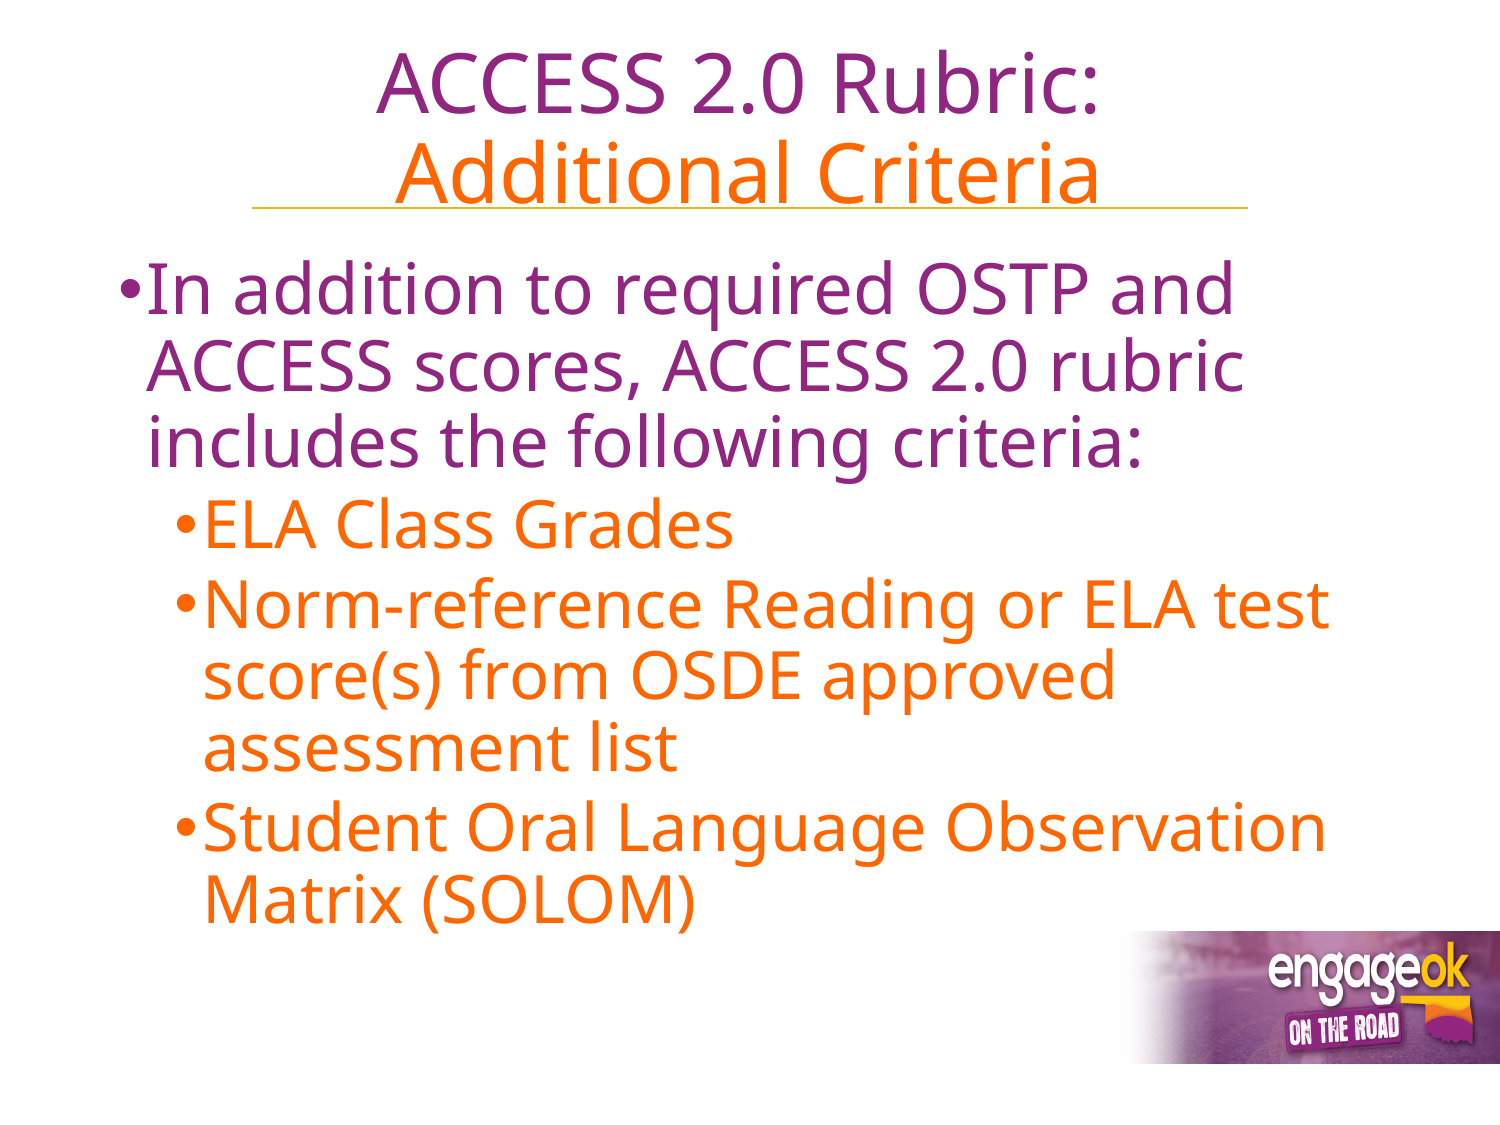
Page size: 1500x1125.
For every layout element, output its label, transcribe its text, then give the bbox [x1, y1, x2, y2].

title ACCESS 2.0 Rubric: Additional Criteria [103, 0, 1397, 246]
list In addition to required OSTP and ACCESS scores, ACCESS 2.0 rubric includes the following criteria: ELA Class Grades Norm-reference Reading or ELA test score(s) from OSDE approved assessment list Student Oral Language Observation Matrix (SOLOM) [103, 246, 1397, 961]
picture [1120, 931, 1500, 1064]
